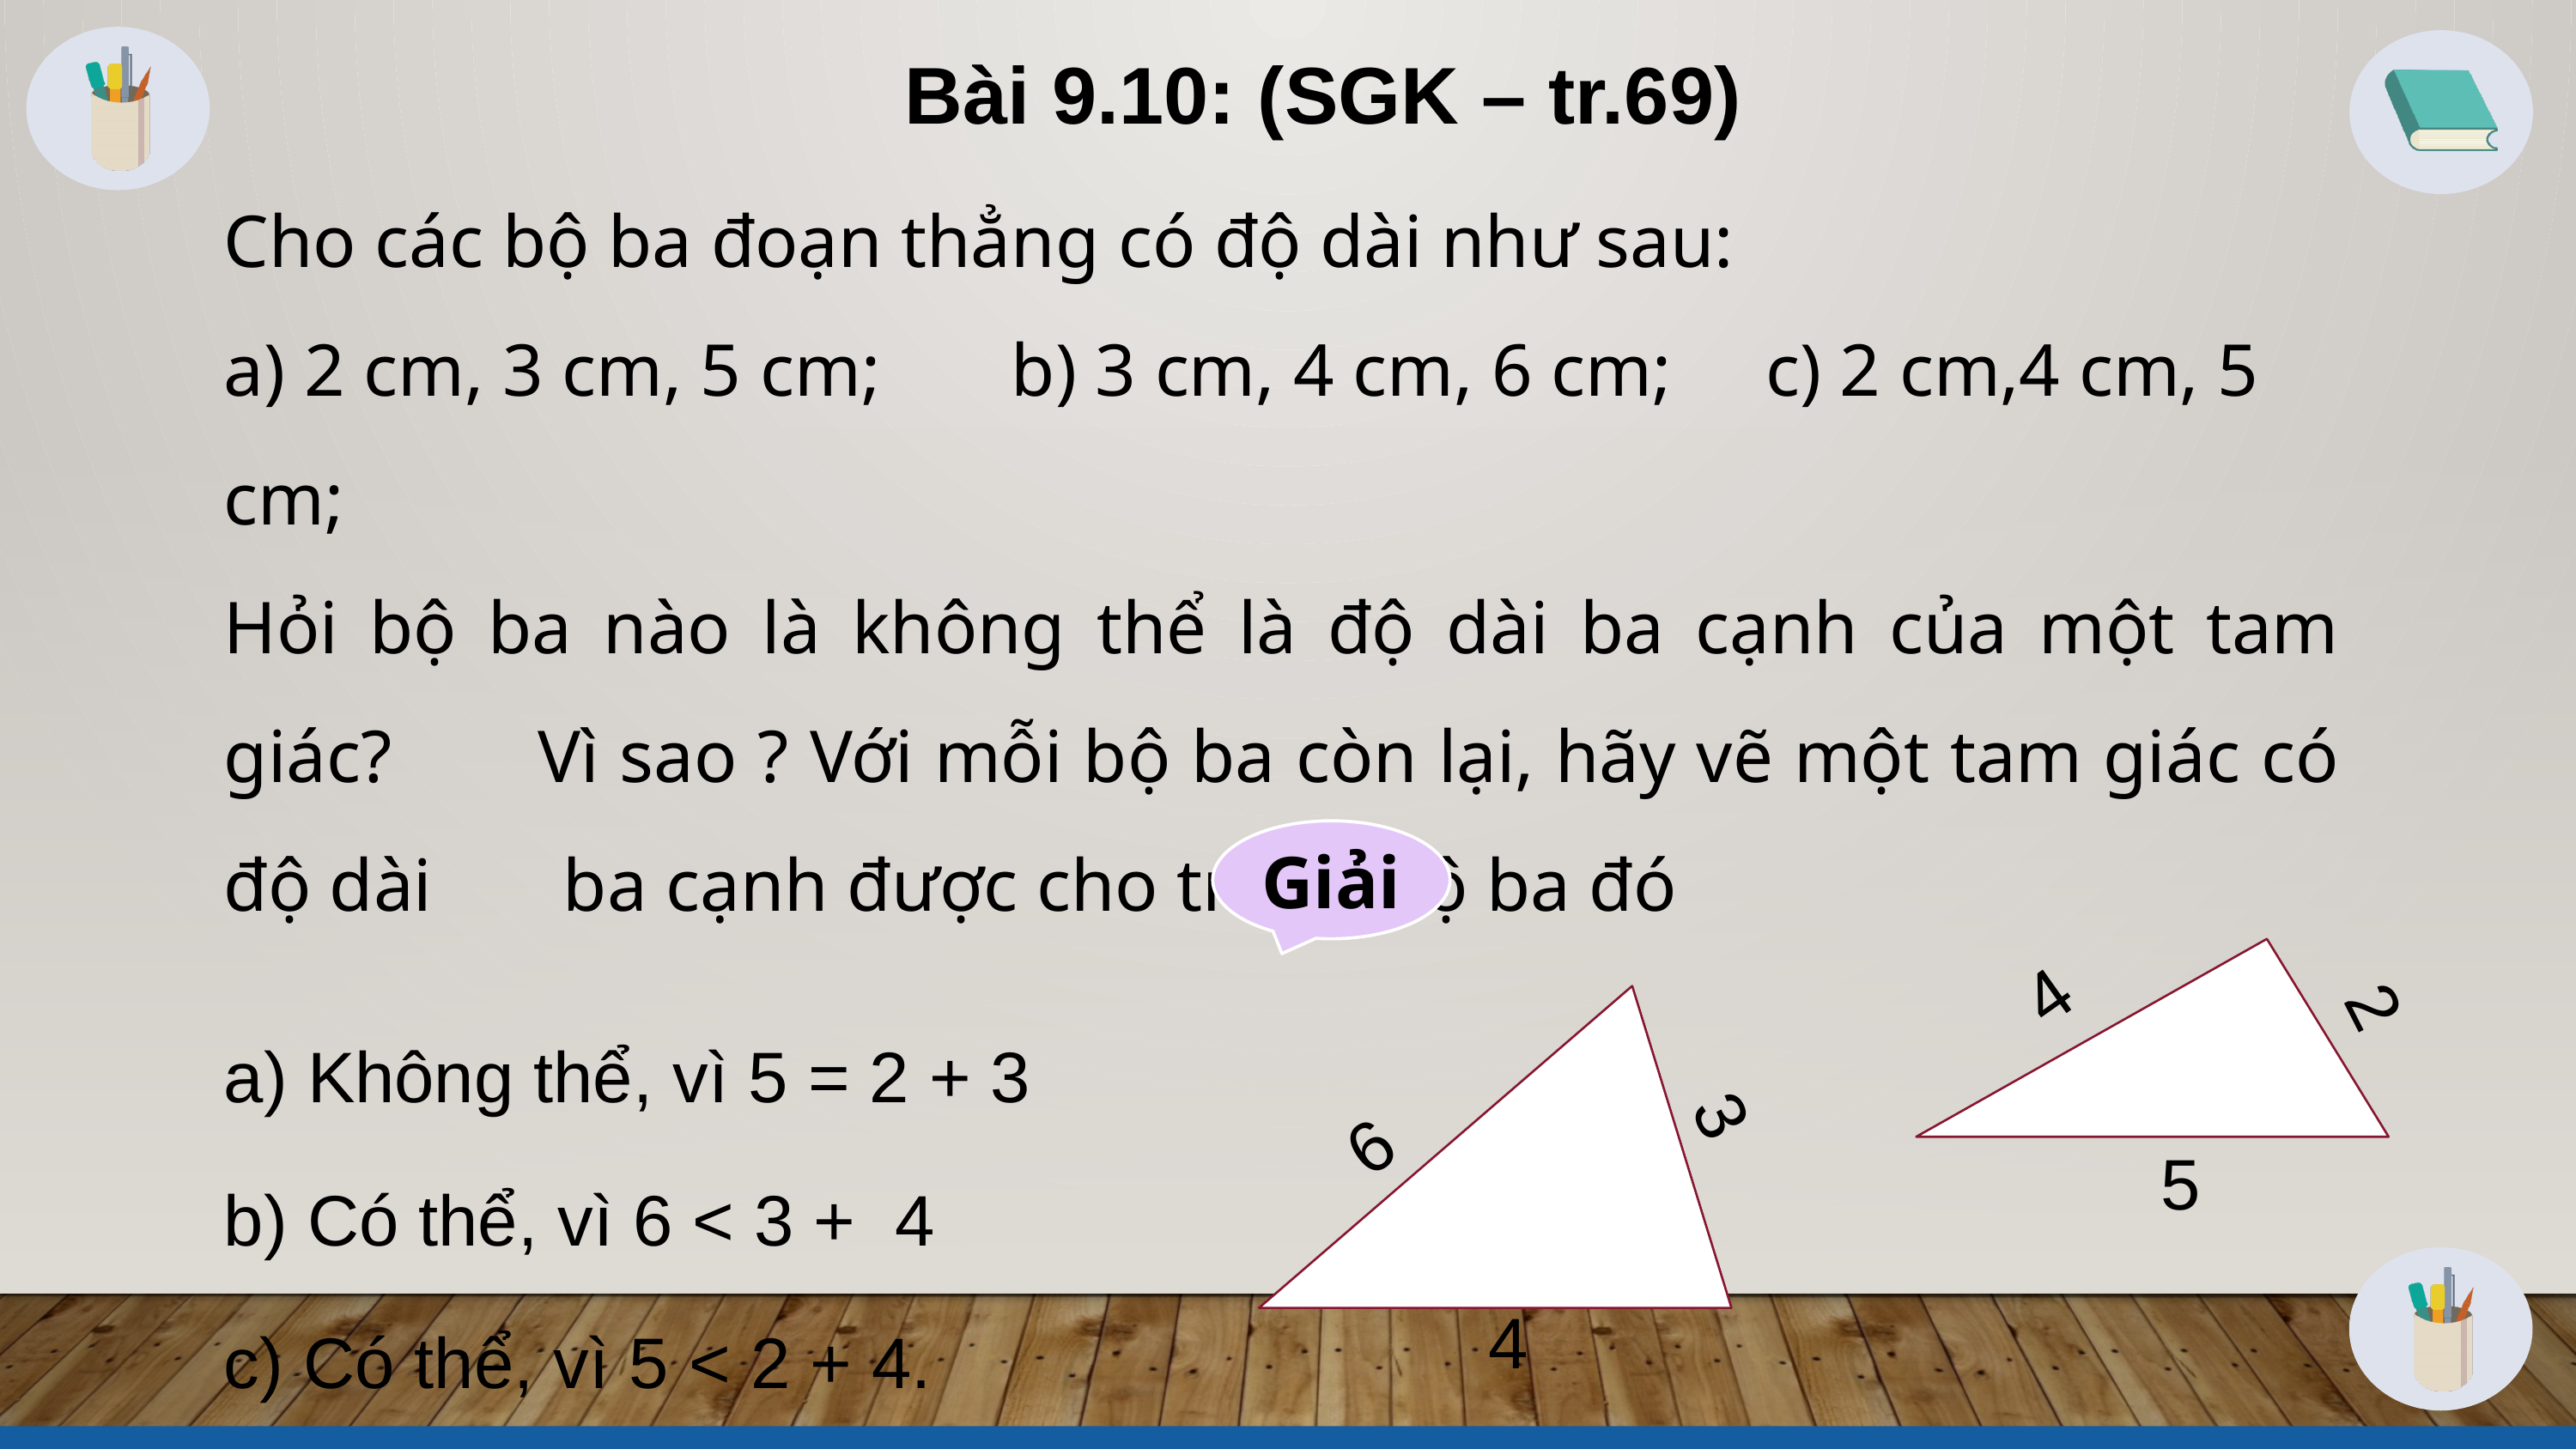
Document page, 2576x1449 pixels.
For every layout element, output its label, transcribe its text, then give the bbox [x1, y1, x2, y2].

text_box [2348, 1246, 2534, 1411]
text_box Cho các bộ ba đoạn thẳng có độ dài như sau: a) 2 cm, 3 cm, 5 cm; b) 3 cm, 4 cm, 6 cm; c) 2 cm,4 cm, 5 cm; Hỏi bộ ba nào là không thể là độ dài ba cạnh của một tam giác? Vì sao ? Với mỗi bộ ba còn lại, hãy vẽ một tam giác có độ dài ba cạnh được cho trong bộ ba đó [211, 147, 2354, 932]
text_box Bài 9.10: (SGK – tr.69) [891, 37, 1771, 147]
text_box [2348, 29, 2534, 195]
text_box Giải [1211, 819, 1452, 955]
text_box b) Có thể, vì 6 < 3 + 4 c) Có thể, vì 5 < 2 + 4. [211, 1125, 1500, 1410]
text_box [1259, 985, 1777, 1391]
picture [0, 1294, 2576, 1426]
text_box a) Không thể, vì 5 = 2 + 3 [211, 981, 1500, 1124]
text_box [0, 1426, 2576, 1449]
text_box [1916, 936, 2429, 1233]
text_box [25, 26, 210, 191]
